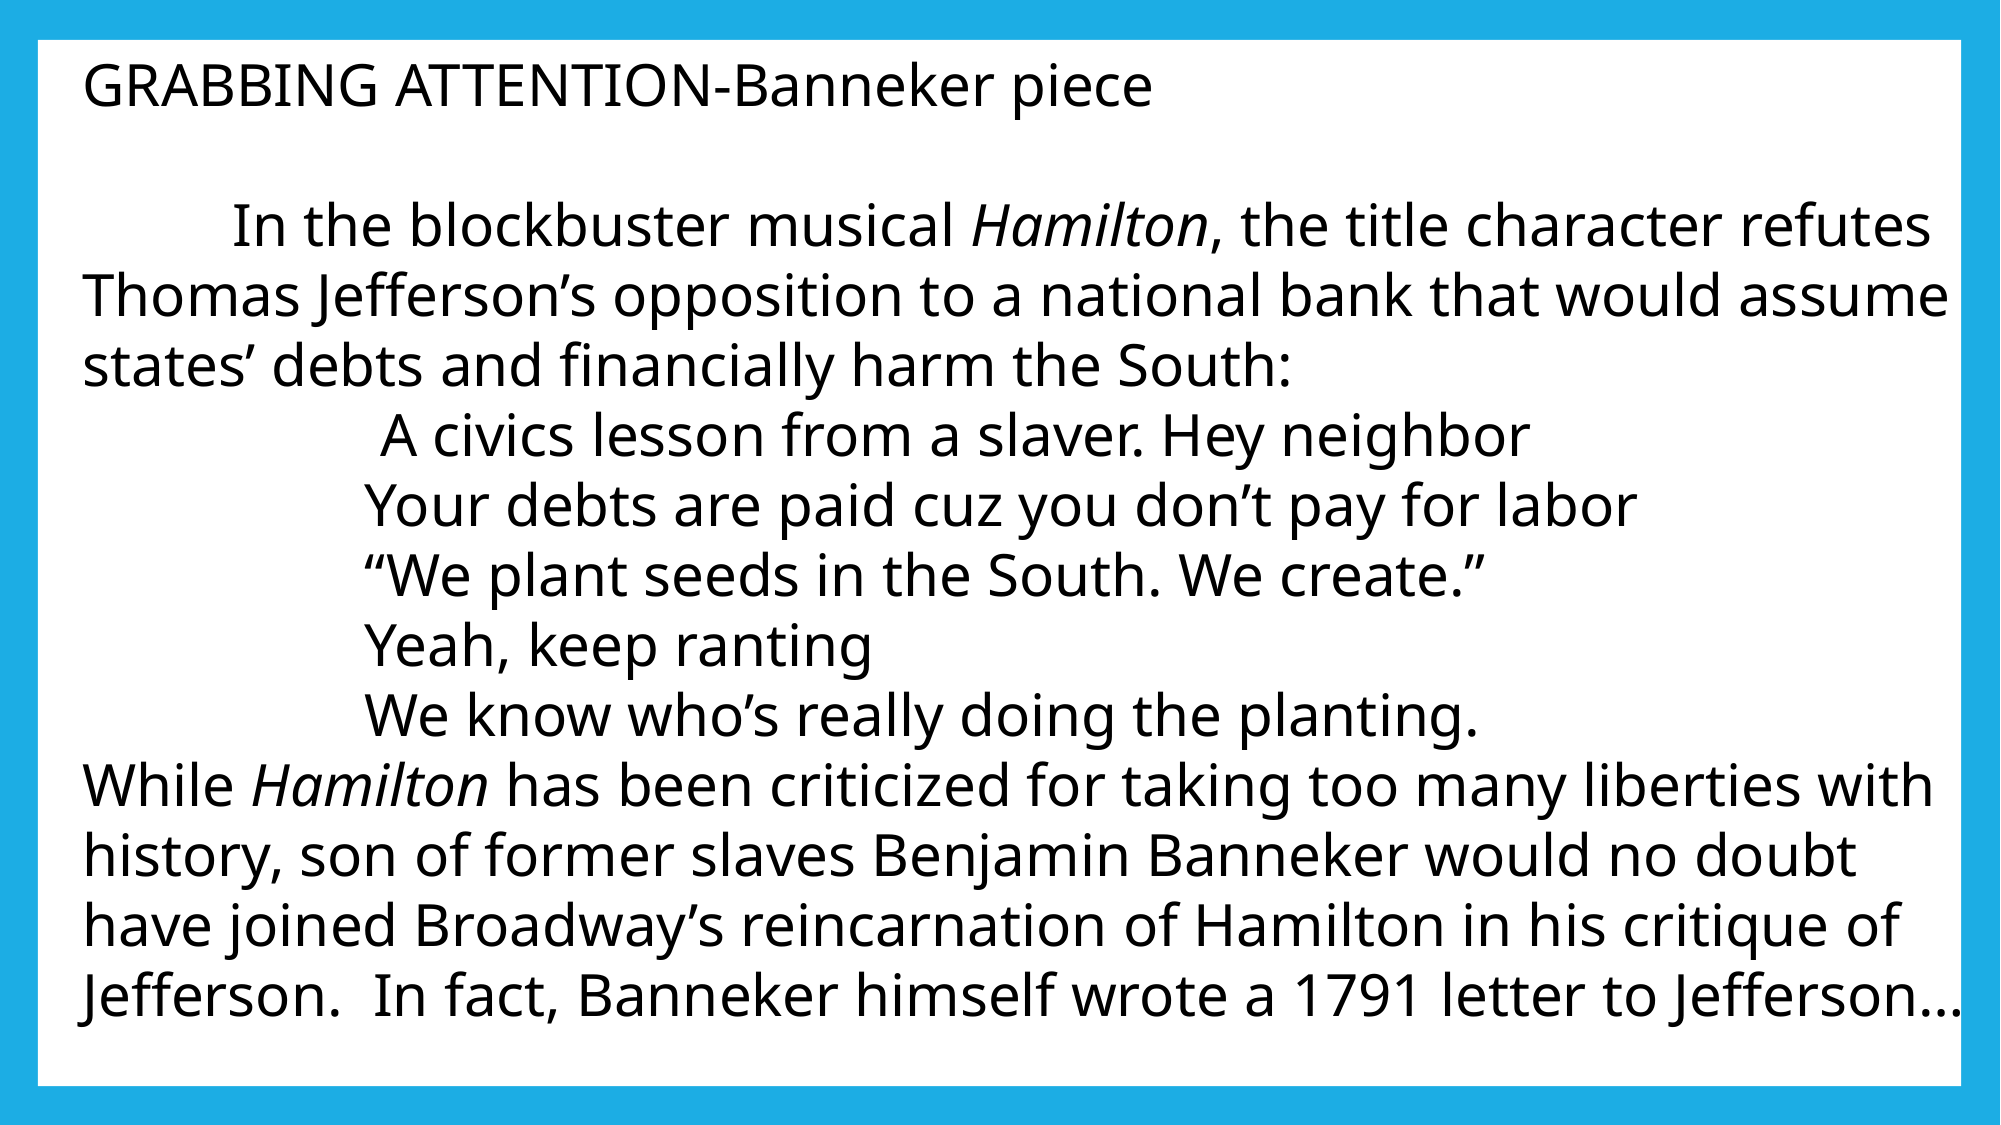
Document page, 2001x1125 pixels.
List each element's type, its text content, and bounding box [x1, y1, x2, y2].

text_box GRABBING ATTENTION-Banneker piece In the blockbuster musical Hamilton, the title character refutes Thomas Jefferson’s opposition to a national bank that would assume states’ debts and financially harm the South: A civics lesson from a slaver. Hey neighbor Your debts are paid cuz you don’t pay for labor “We plant seeds in the South. We create.” Yeah, keep ranting We know who’s really doing the planting. While Hamilton has been criticized for taking too many liberties with history, son of former slaves Benjamin Banneker would no doubt have joined Broadway’s reincarnation of Hamilton in his critique of Jefferson. In fact, Banneker himself wrote a 1791 letter to Jefferson… [67, 40, 2000, 1036]
